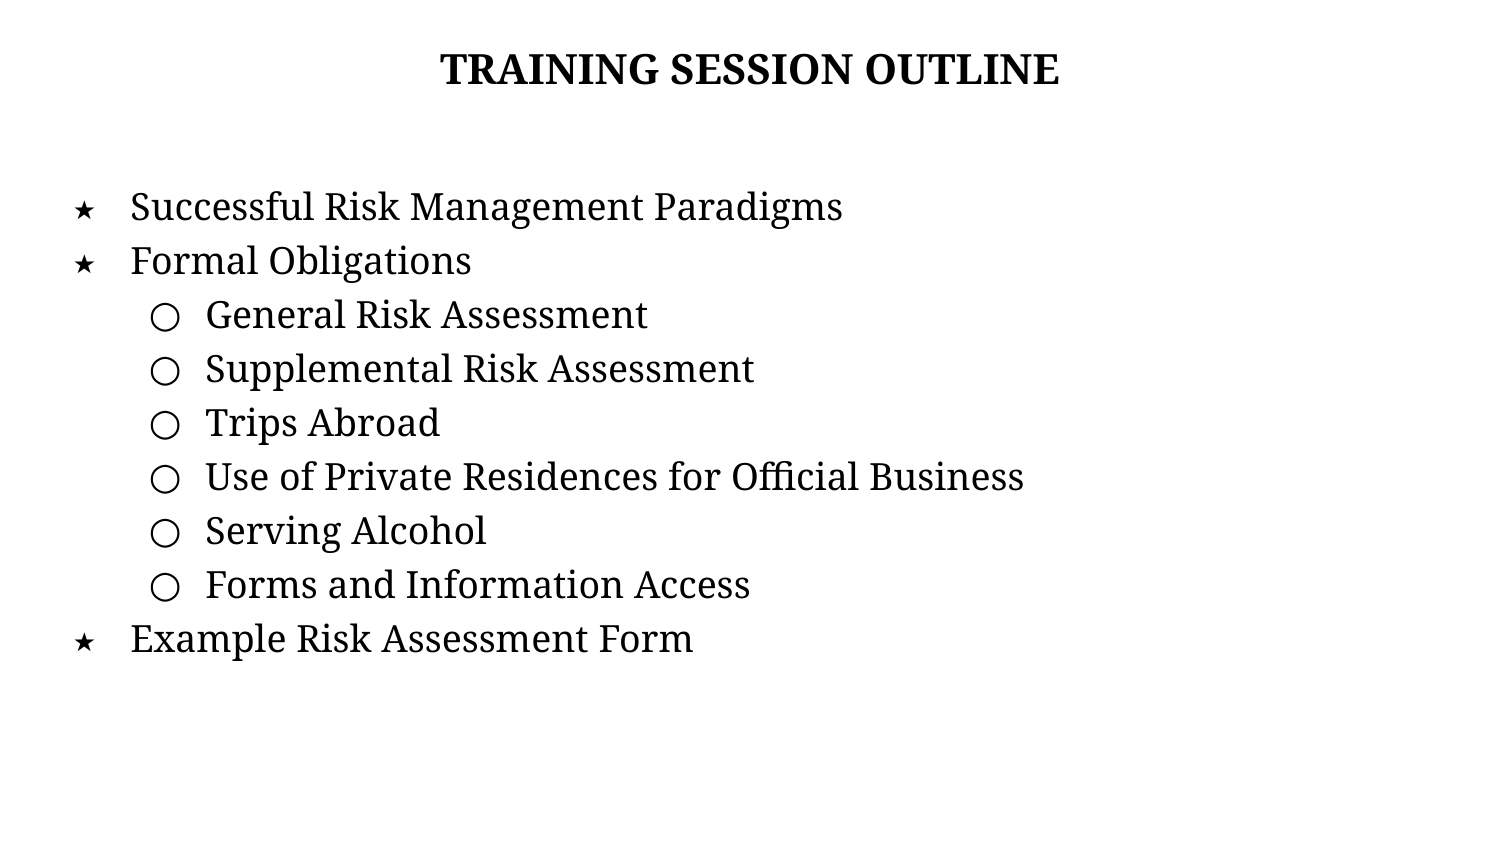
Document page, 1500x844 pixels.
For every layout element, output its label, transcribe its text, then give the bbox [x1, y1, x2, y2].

text_box TRAINING SESSION OUTLINE Successful Risk Management Paradigms Formal Obligations General Risk Assessment Supplemental Risk Assessment Trips Abroad Use of Private Residences for Official Business Serving Alcohol Forms and Information Access Example Risk Assessment Form [40, 35, 1460, 760]
